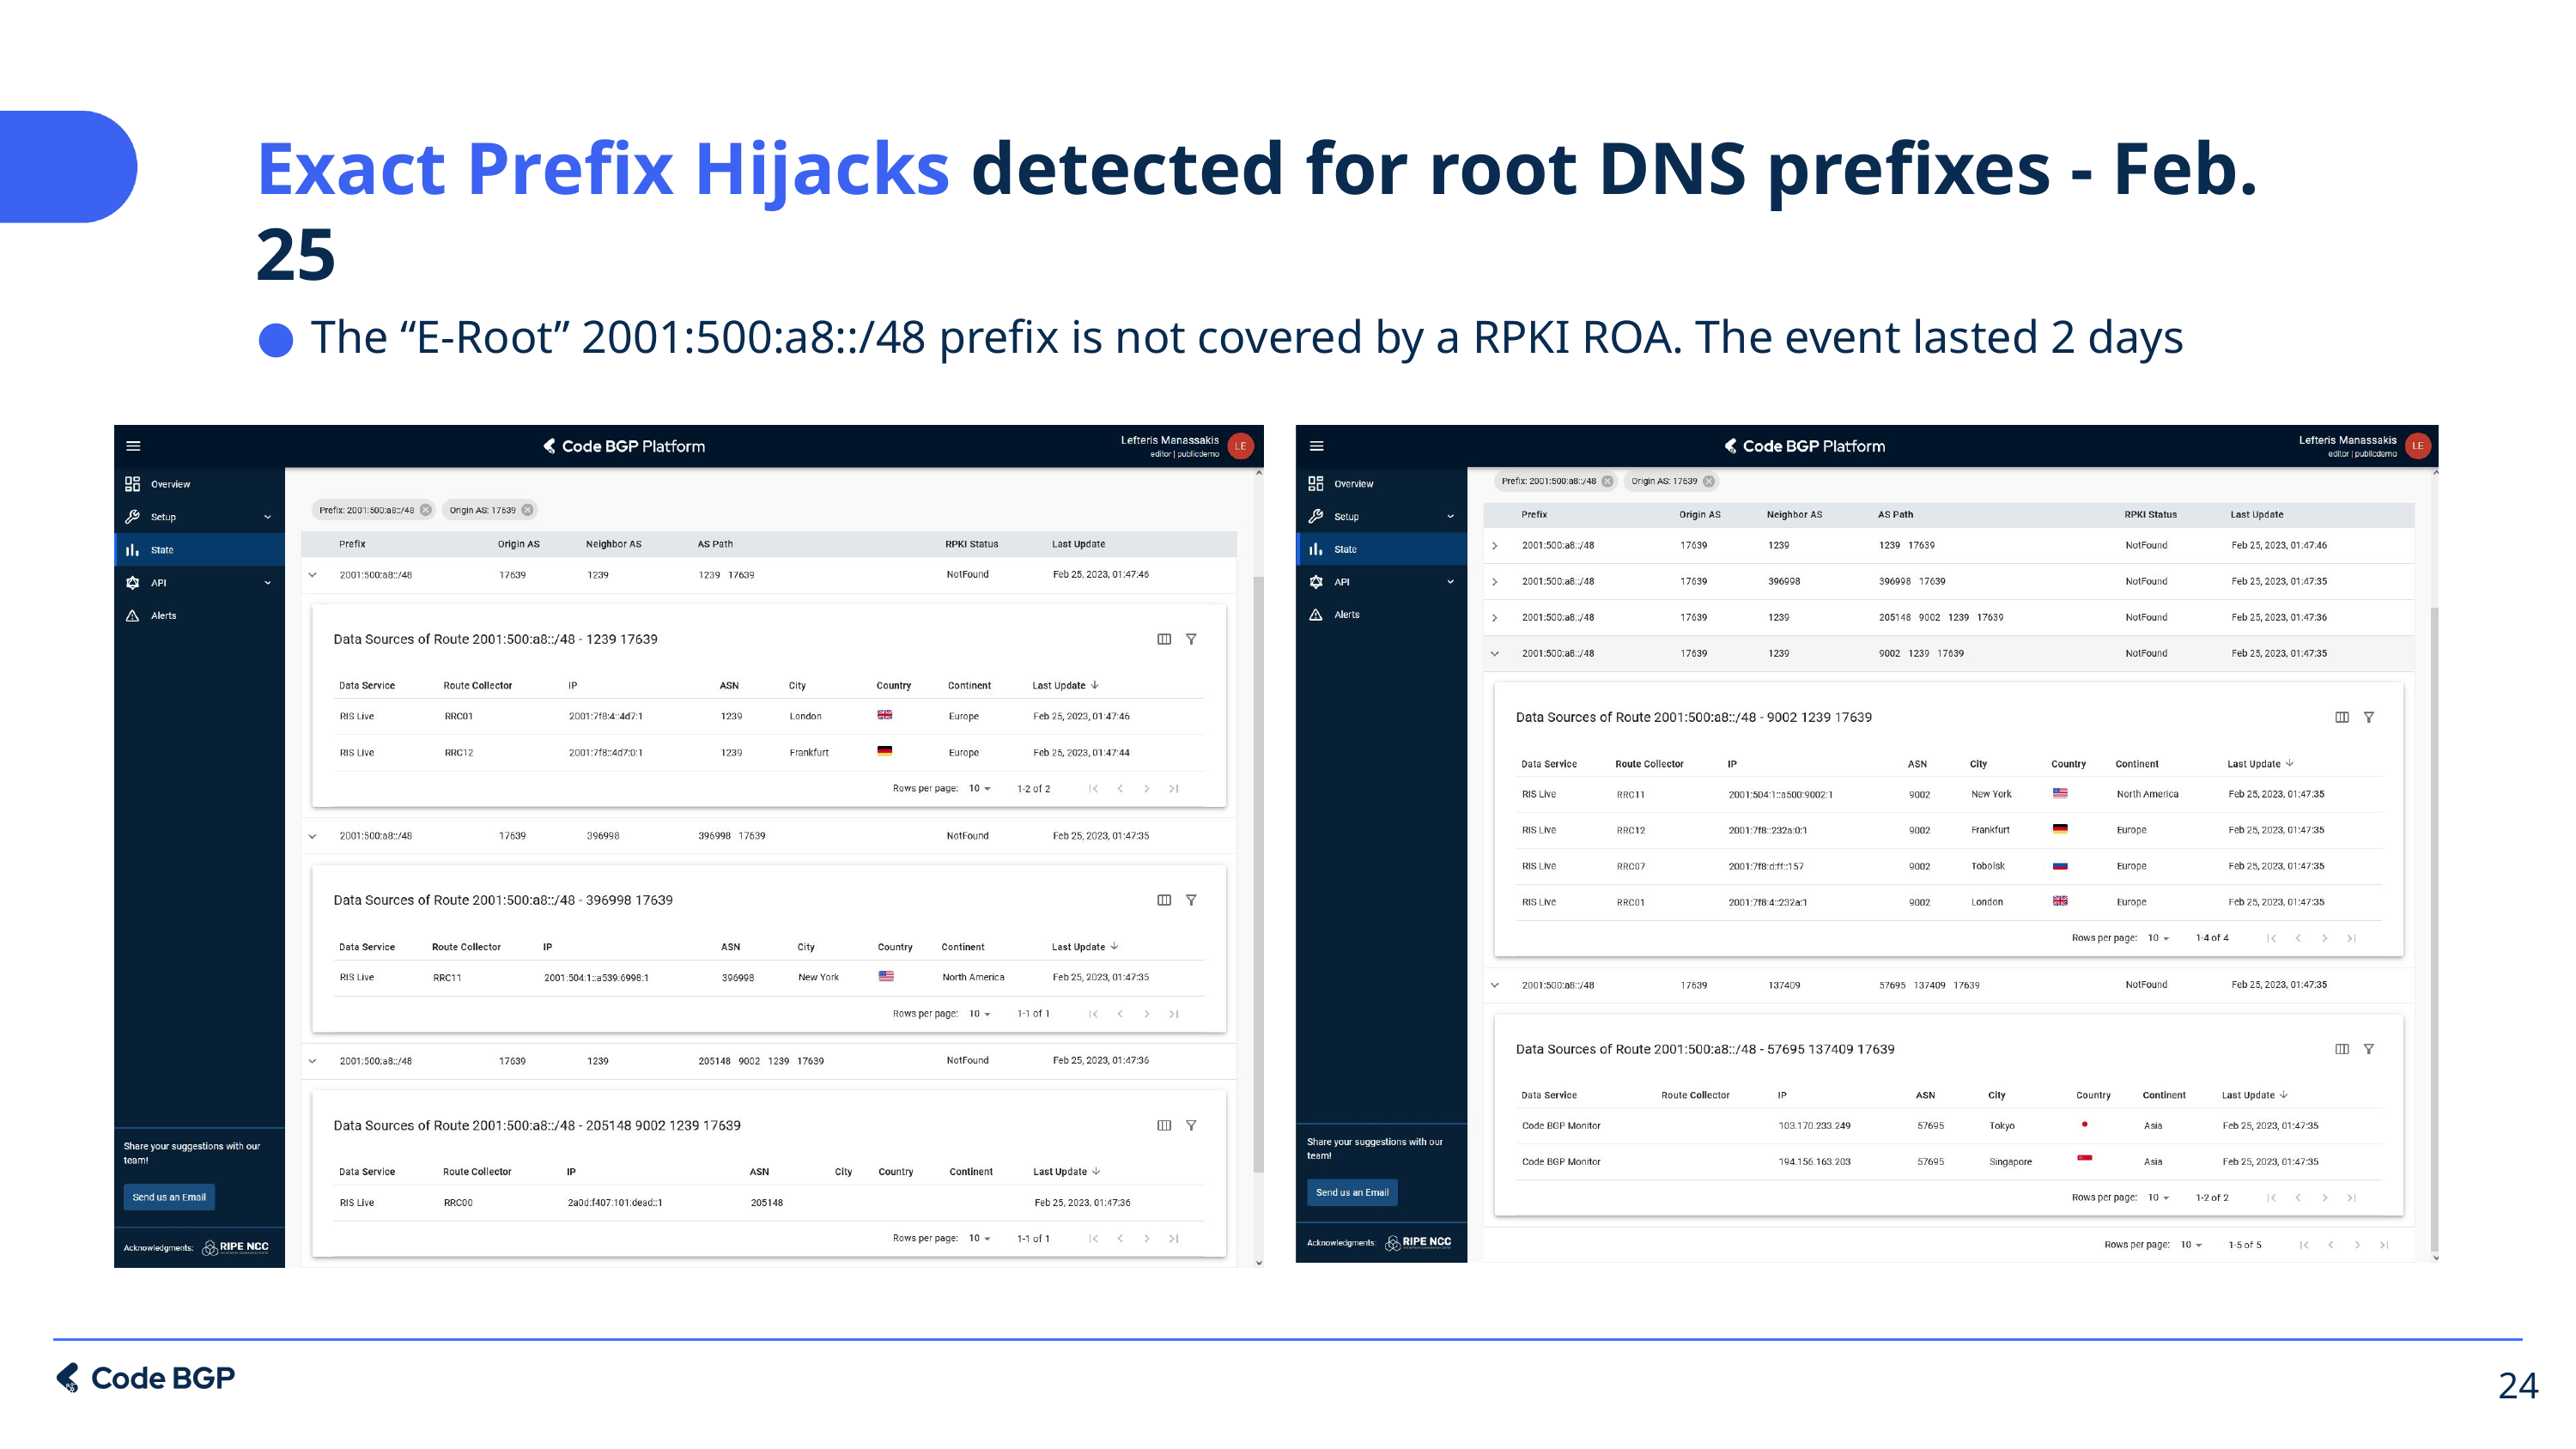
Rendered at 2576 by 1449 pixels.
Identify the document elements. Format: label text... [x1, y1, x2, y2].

list The “E-Root” 2001:500:a8::/48 prefix is not covered by a RPKI ROA. The event lasted 2 days [234, 282, 2439, 458]
picture [1296, 425, 2439, 1264]
picture [114, 425, 1265, 1268]
title Exact Prefix Hijacks detected for root DNS prefixes - Feb. 25 [242, 110, 2328, 223]
picture [56, 1361, 235, 1393]
picture [0, 107, 142, 226]
slide_number ‹#› [2410, 1337, 2566, 1449]
